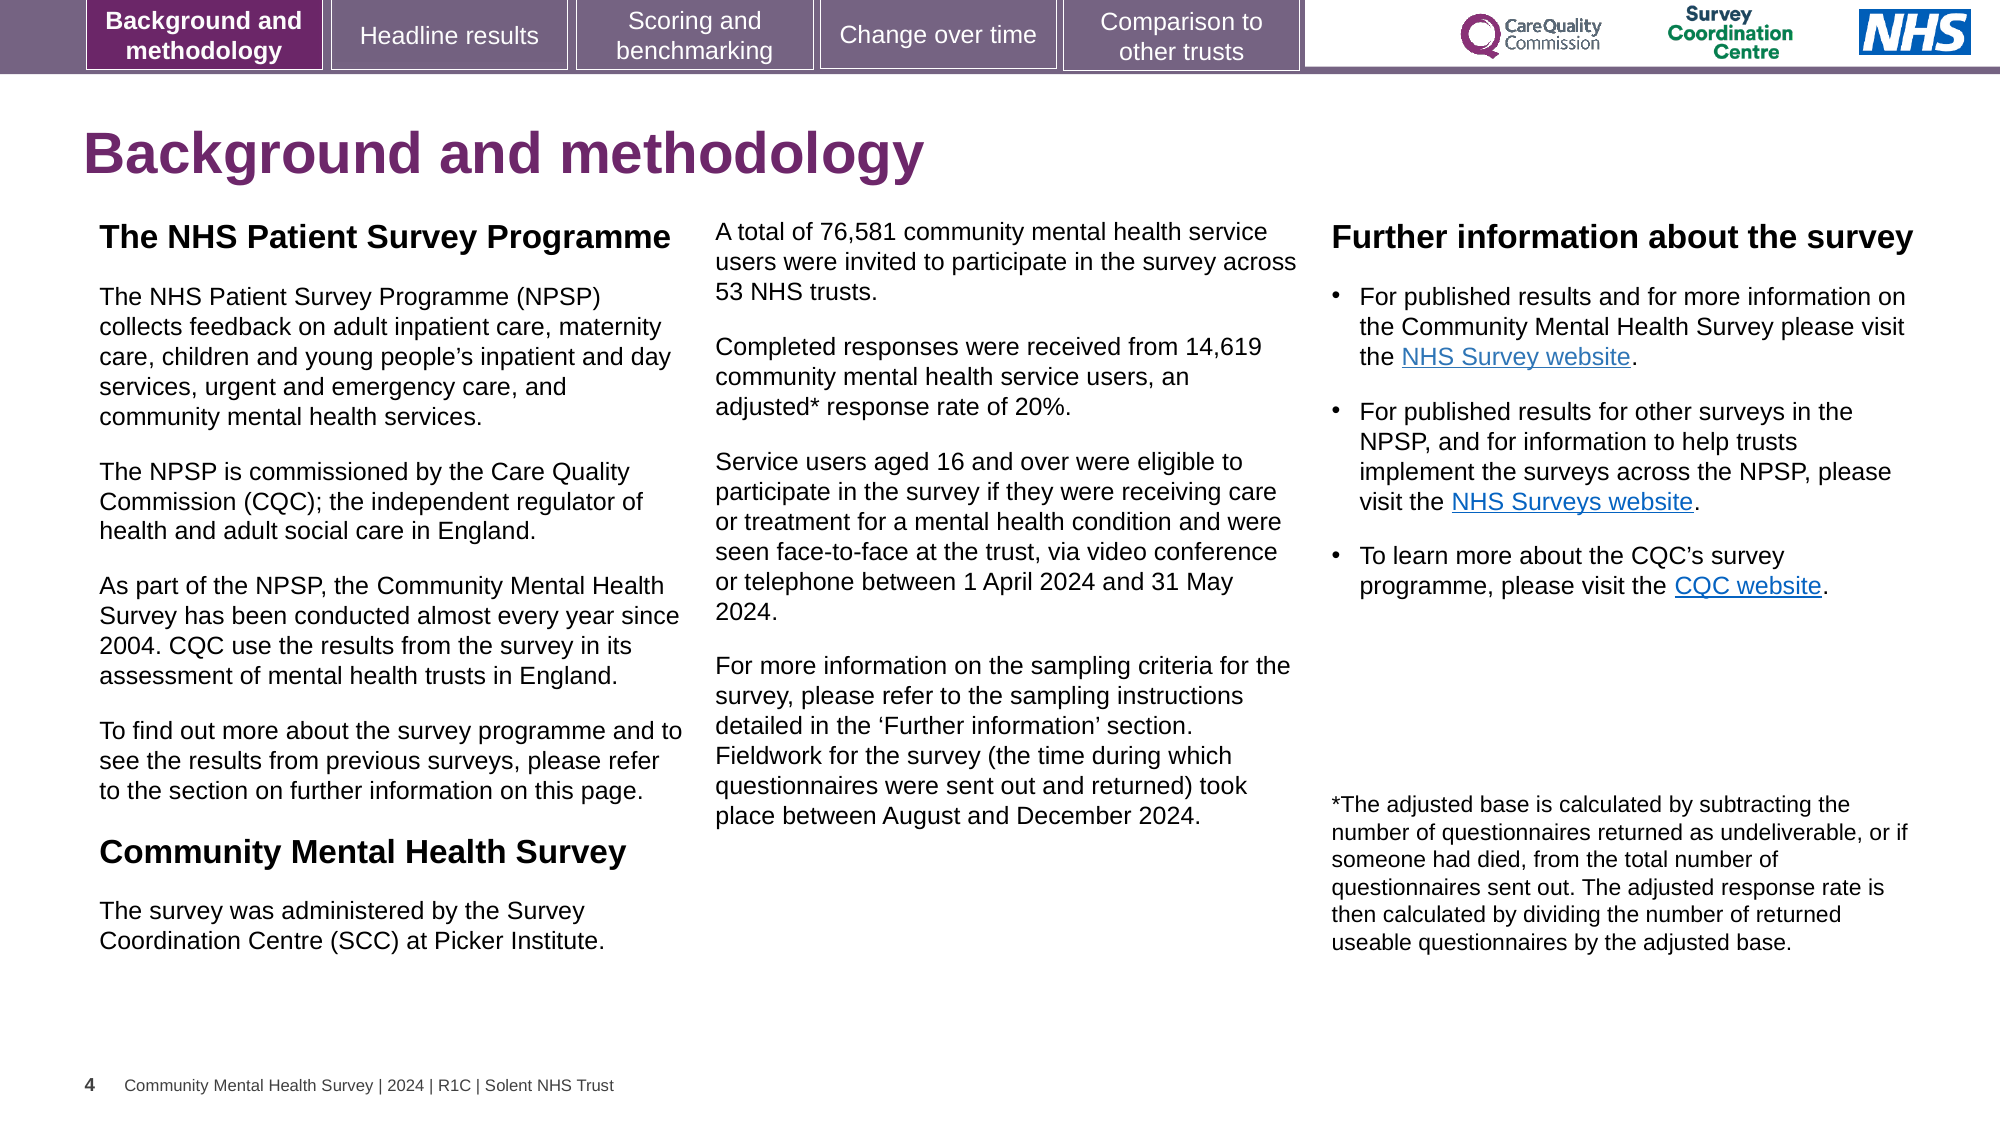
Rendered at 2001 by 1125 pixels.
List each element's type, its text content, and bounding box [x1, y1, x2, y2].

picture [1460, 13, 1602, 59]
picture [1666, 3, 1794, 61]
text_box The NHS Patient Survey Programme The NHS Patient Survey Programme (NPSP) collects feedback on adult inpatient care, maternity care, children and young people’s inpatient and day services, urgent and emergency care, and community mental health services. The NPSP is commissioned by the Care Quality Commission (CQC); the independent regulator of health and adult social care in England. As part of the NPSP, the Community Mental Health Survey has been conducted almost every year since 2004. CQC use the results from the survey in its assessment of mental health trusts in England. To find out more about the survey programme and to see the results from previous surveys, please refer to the section on further information on this page. Community Mental Health Survey The survey was administered by the Survey Coordination Centre (SCC) at Picker Institute. A total of 76,581 community mental health service users were invited to participate in the survey across 53 NHS trusts. Completed responses were received from 14,619 community mental health service users, an adjusted* response rate of 20%. Service users aged 16 and over were eligible to participate in the survey if they were receiving care or treatment for a mental health condition and were seen face-to-face at the trust, via video conference or telephone between 1 April 2024 and 31 May 2024. For more information on the sampling criteria for the survey, please refer to the sampling instructions detailed in the ‘Further information’ section. Fieldwork for the survey (the time during which questionnaires were sent out and returned) took place between August and December 2024. Further information about the survey For published results and for more information on the Community Mental Health Survey please visit the NHS Survey website. For published results for other surveys in the NPSP, and for information to help trusts implement the surveys across the NPSP, please visit the NHS Surveys website. To learn more about the CQC’s survey programme, please visit the CQC website. *The adjusted base is calculated by subtracting the number of questionnaires returned as undeliverable, or if someone had died, from the total number of questionnaires sent out. The adjusted response rate is then calculated by dividing the number of returned useable questionnaires by the adjusted base. [84, 208, 1933, 989]
title Background and methodology [68, 100, 1942, 209]
text_box 4 [84, 1065, 122, 1125]
picture [1859, 9, 1971, 55]
